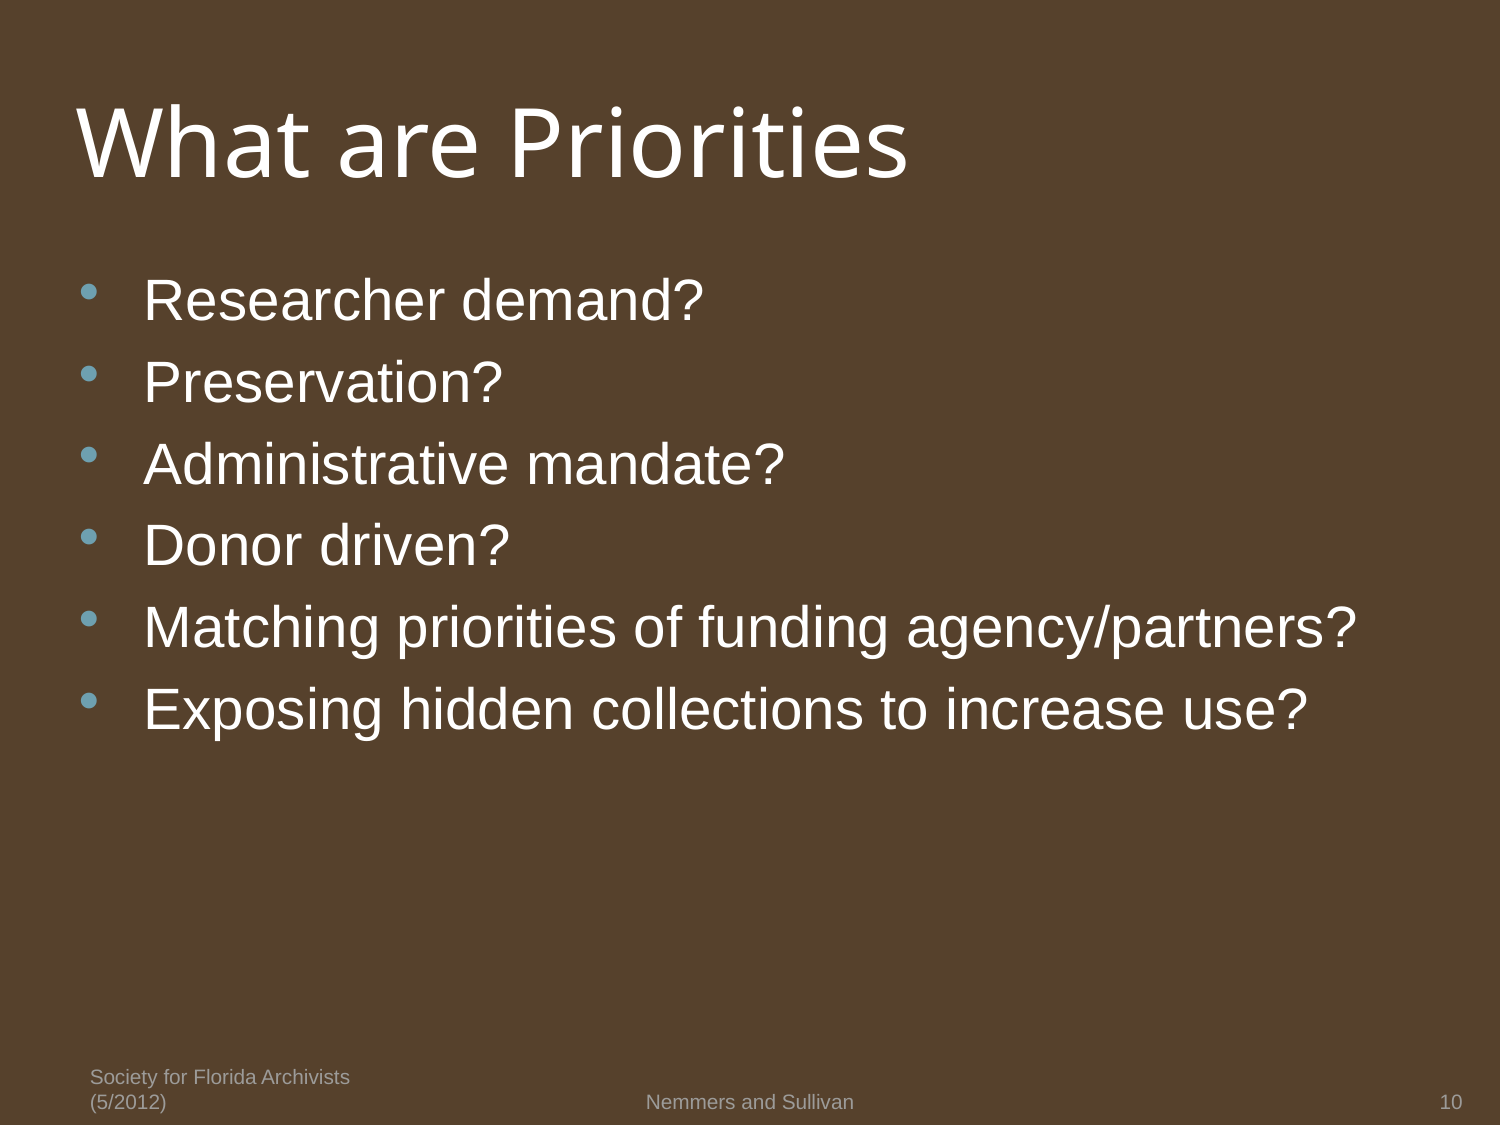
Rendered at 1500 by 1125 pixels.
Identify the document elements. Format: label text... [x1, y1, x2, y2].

title What are Priorities [75, 44, 1300, 233]
list Researcher demand? Preservation? Administrative mandate? Donor driven? Matching priorities of funding agency/partners? Exposing hidden collections to increase use? [75, 262, 1413, 901]
slide_number 10 [1337, 1053, 1463, 1114]
slide_number Society for Florida Archivists (5/2012) [75, 1053, 425, 1114]
footer Nemmers and Sullivan [512, 1053, 988, 1114]
